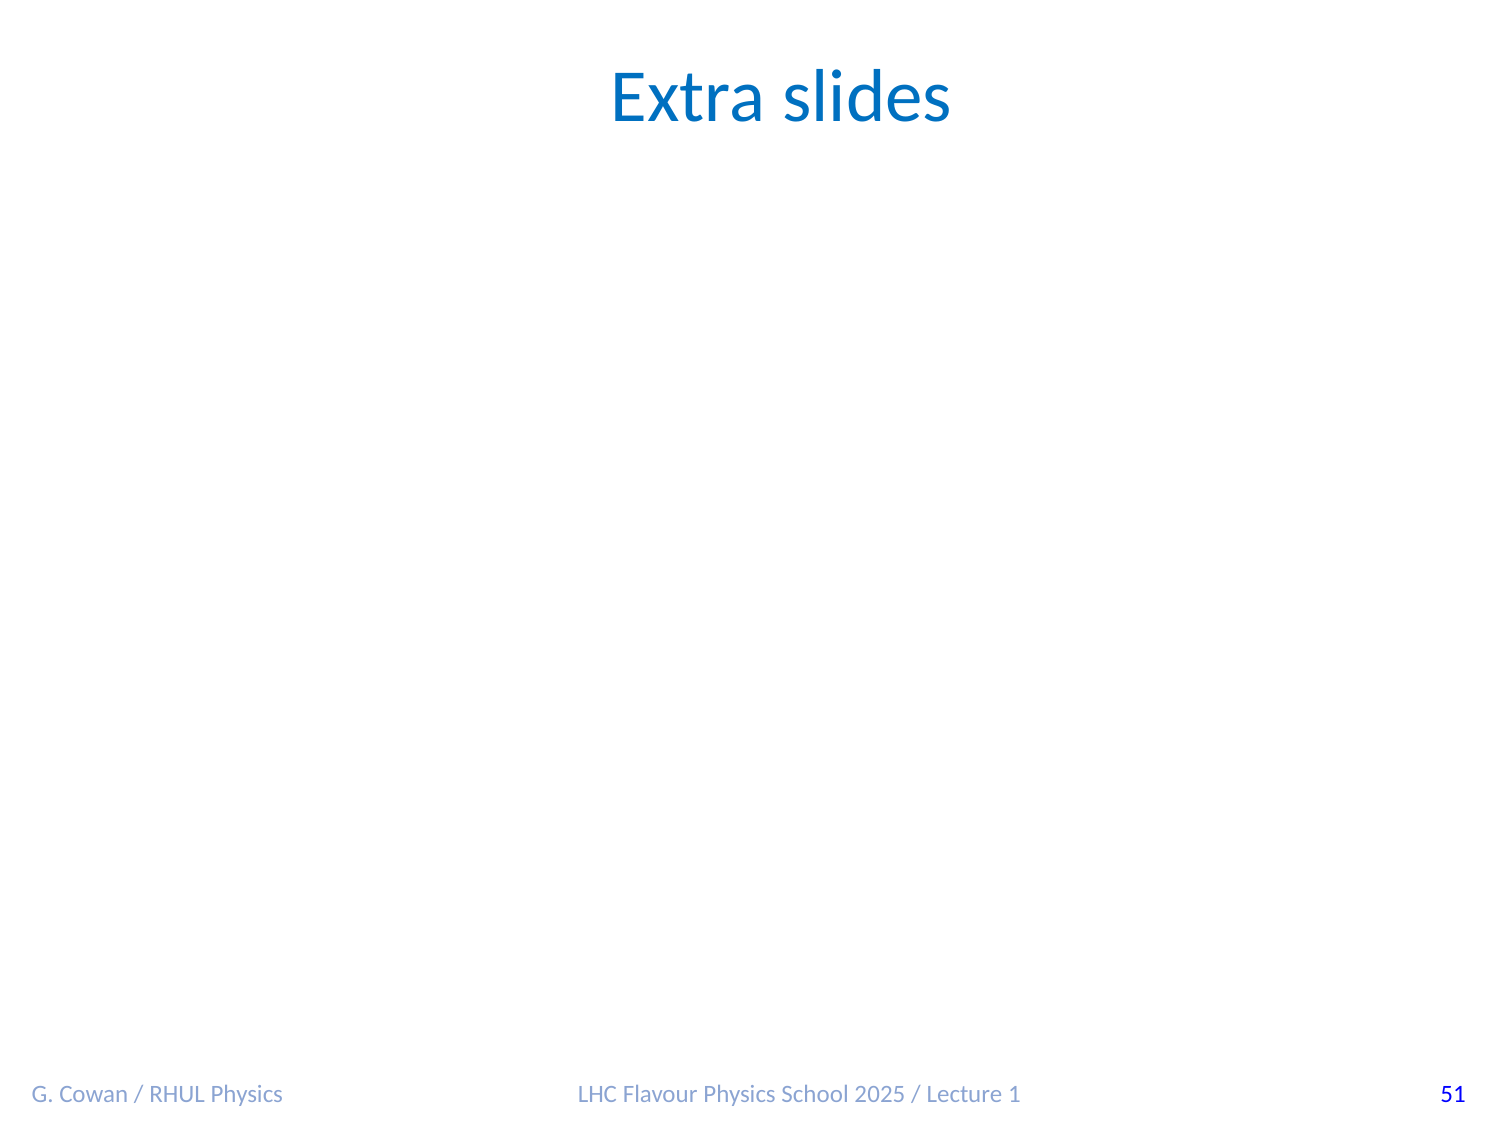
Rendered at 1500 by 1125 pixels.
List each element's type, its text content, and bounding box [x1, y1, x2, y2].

text_box Extra slides [301, 38, 1262, 99]
slide_number 51 [1262, 1062, 1481, 1123]
slide_number G. Cowan / RHUL Physics [16, 1062, 338, 1123]
footer LHC Flavour Physics School 2025 / Lecture 1 [338, 1062, 1262, 1123]
